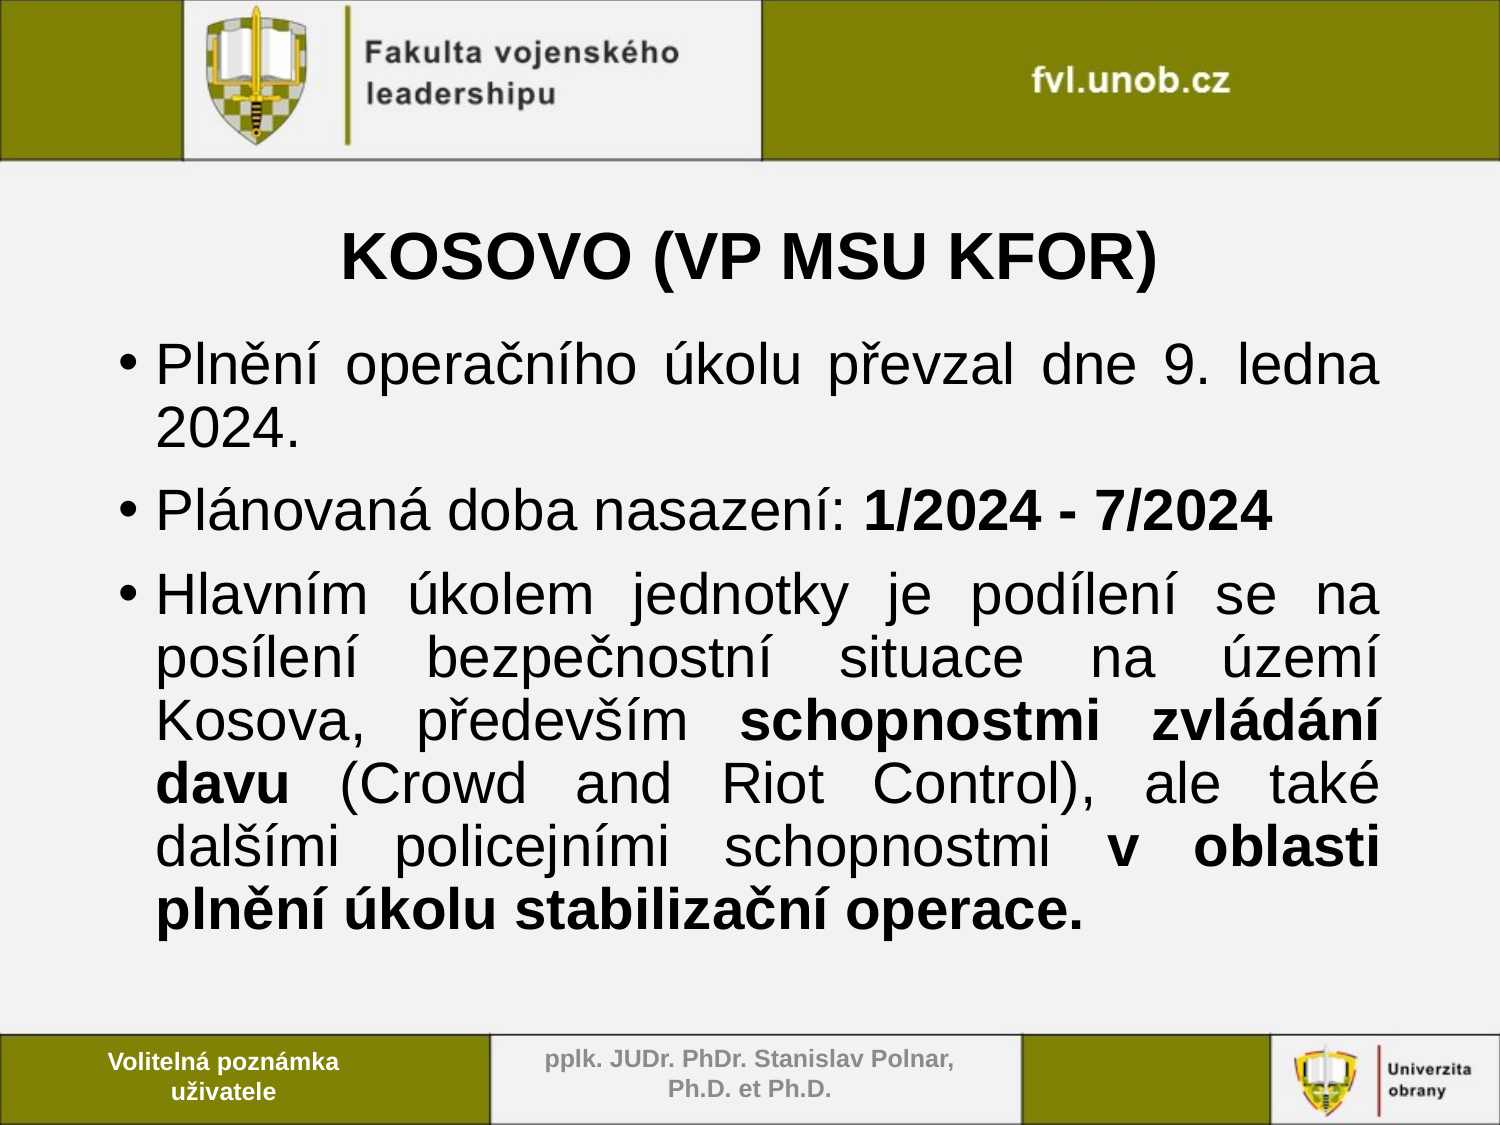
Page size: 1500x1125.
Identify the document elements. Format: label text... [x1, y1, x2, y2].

slide_number Volitelná poznámka uživatele [55, 1045, 393, 1106]
picture [0, 0, 1500, 1125]
list Plnění operačního úkolu převzal dne 9. ledna 2024. Plánovaná doba nasazení: 1/2024 - 7/2024 Hlavním úkolem jednotky je podílení se na posílení bezpečnostní situace na území Kosova, především schopnostmi zvládání davu (Crowd and Riot Control), ale také dalšími policejními schopnostmi v oblasti plnění úkolu stabilizační operace. [103, 326, 1397, 1014]
footer pplk. JUDr. PhDr. Stanislav Polnar, Ph.D. et Ph.D. [496, 1042, 1004, 1103]
title KOSOVO (VP MSU KFOR) [103, 190, 1397, 326]
